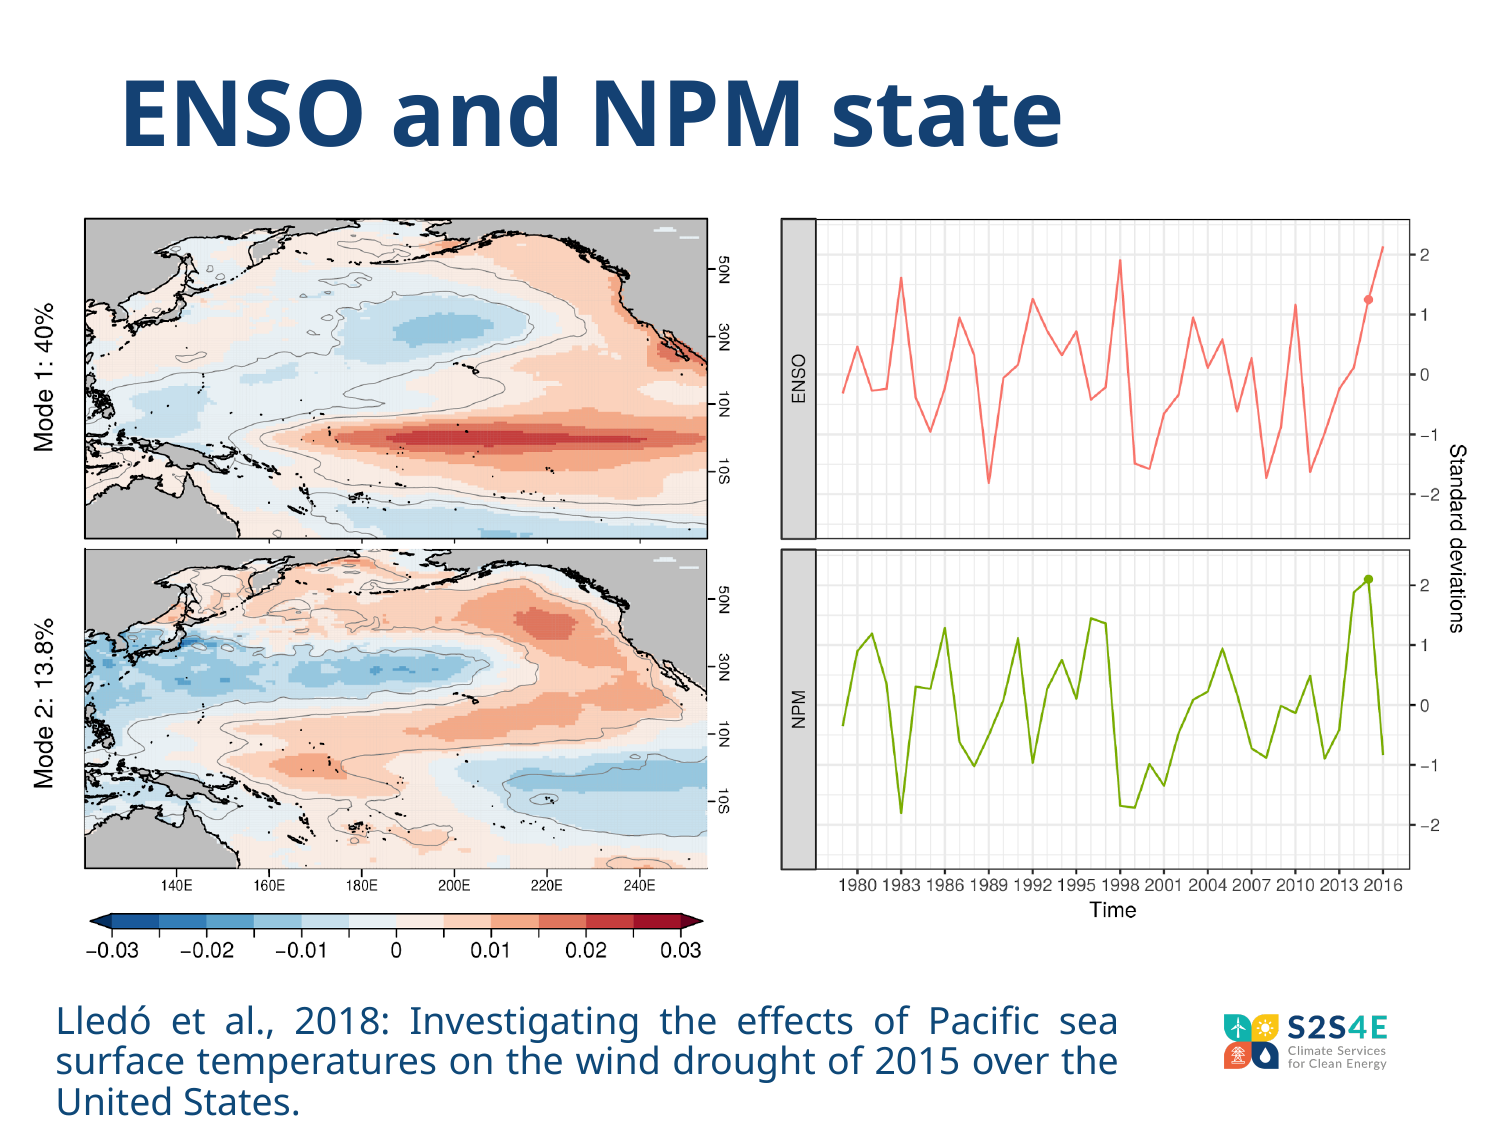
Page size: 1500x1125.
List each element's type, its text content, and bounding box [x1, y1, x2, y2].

picture [23, 208, 1476, 967]
title ENSO and NPM state [103, 59, 1397, 195]
picture [1224, 1011, 1390, 1071]
list Lledó et al., 2018: Investigating the effects of Pacific sea surface temperatures on the wind drought of 2015 over the United States. [40, 994, 1136, 1125]
